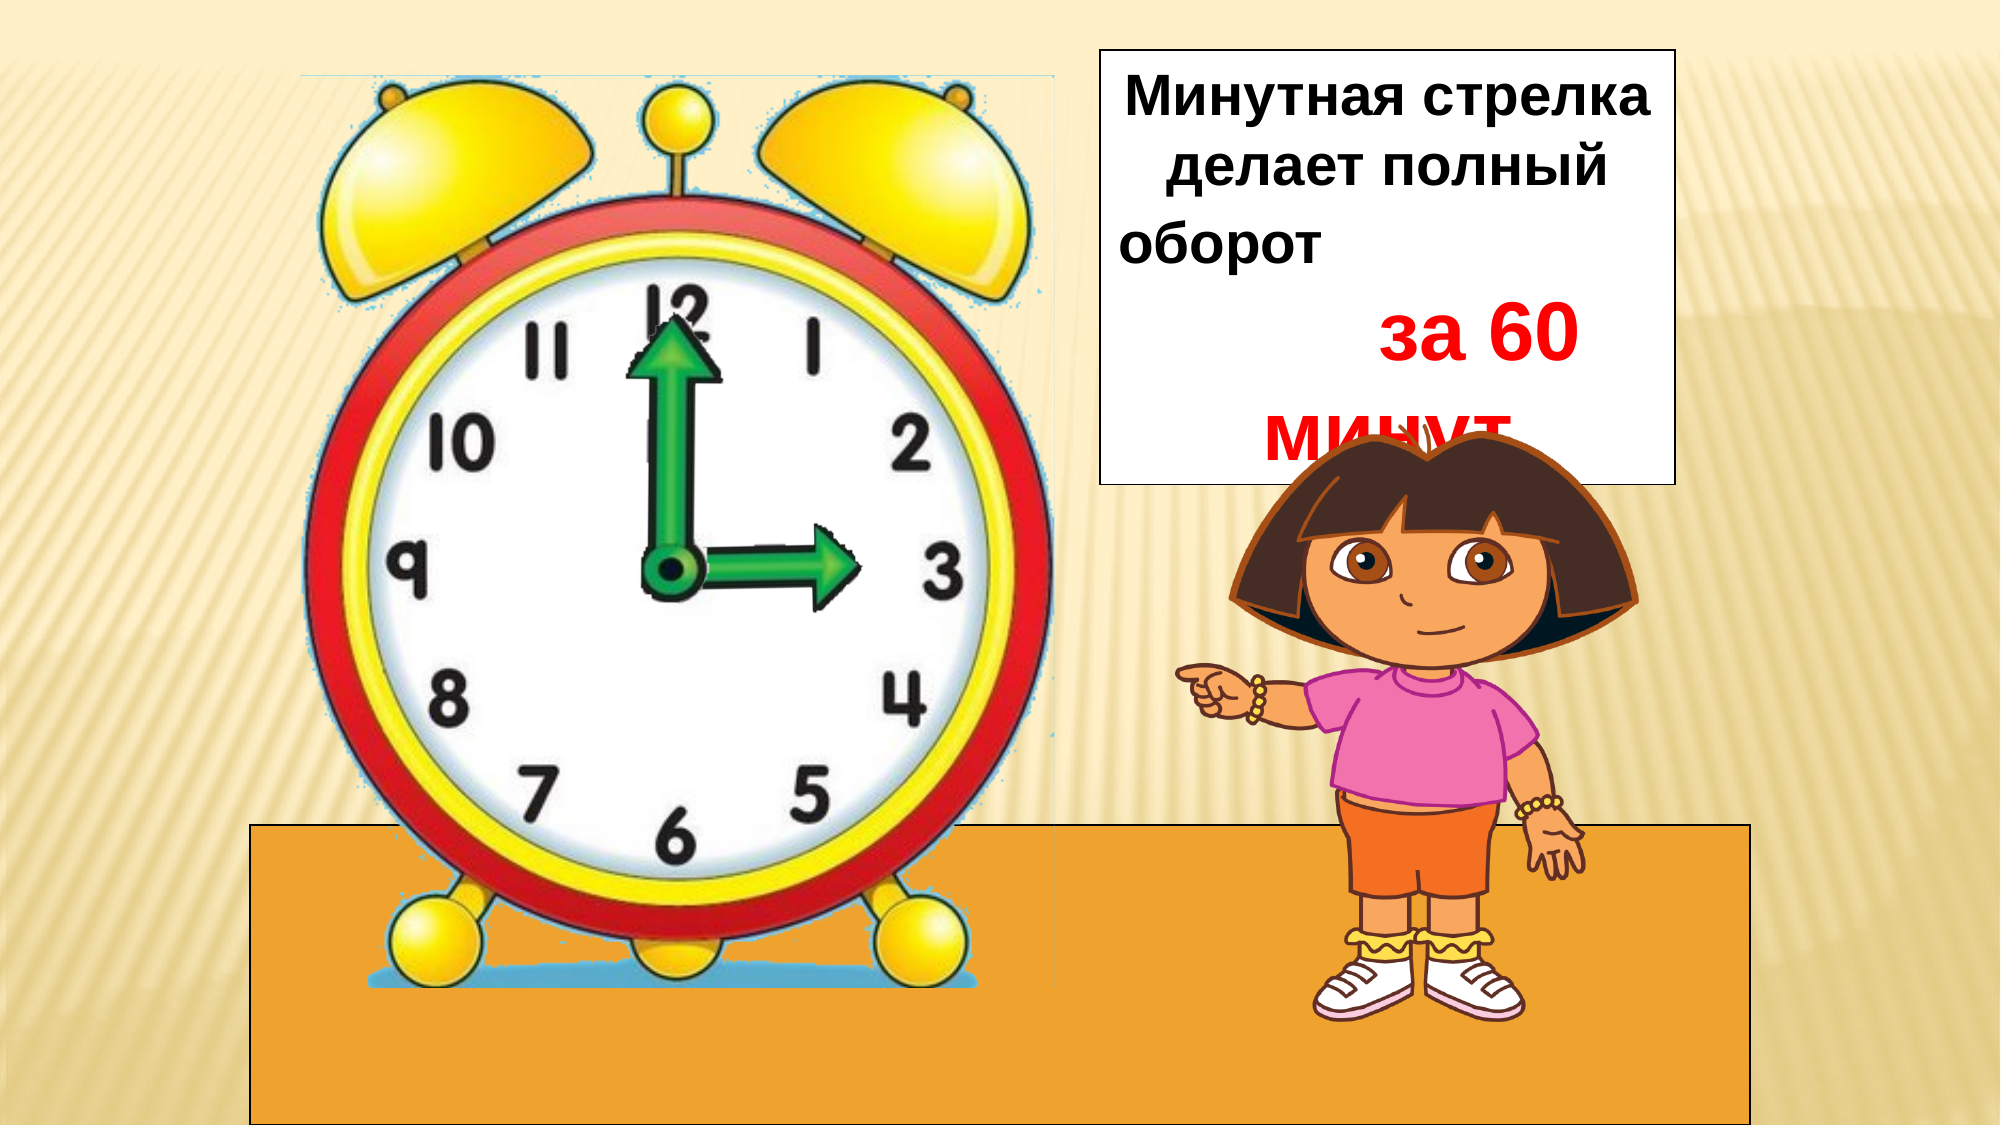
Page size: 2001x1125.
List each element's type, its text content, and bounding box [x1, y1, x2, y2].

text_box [586, 313, 750, 842]
text_box Минутная стрелка делает полный оборот за 60 минут [1100, 49, 1675, 485]
picture [1174, 424, 1639, 1023]
text_box [249, 824, 1750, 1125]
picture [299, 74, 1055, 988]
